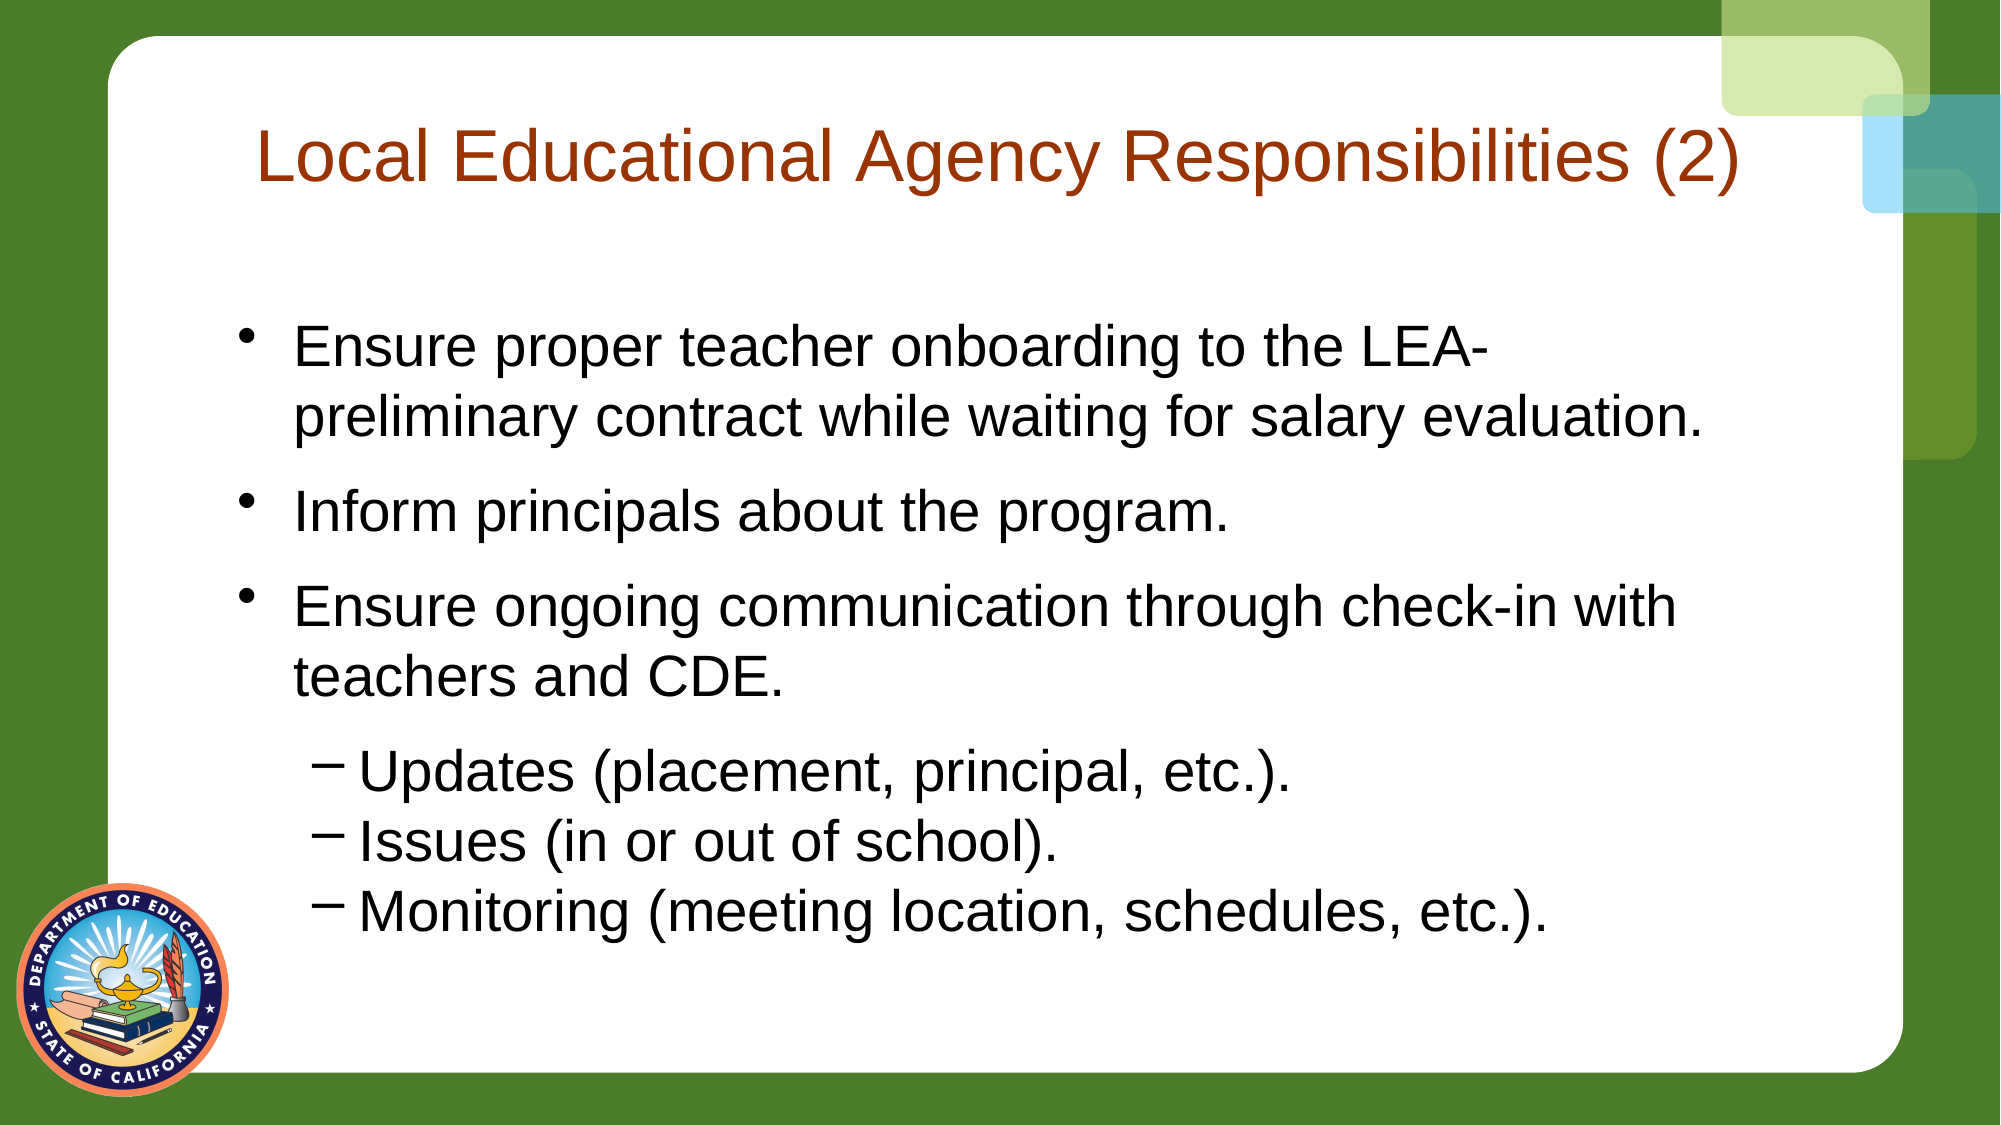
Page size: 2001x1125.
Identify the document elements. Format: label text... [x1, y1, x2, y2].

title Local Educational Agency Responsibilities (2) [222, 59, 1778, 278]
picture [16, 883, 229, 1097]
list Ensure proper teacher onboarding to the LEA-preliminary contract while waiting for salary evaluation. Inform principals about the program. Ensure ongoing communication through check-in with teachers and CDE. Updates (placement, principal, etc.). Issues (in or out of school). Monitoring (meeting location, schedules, etc.). [222, 300, 1778, 1015]
